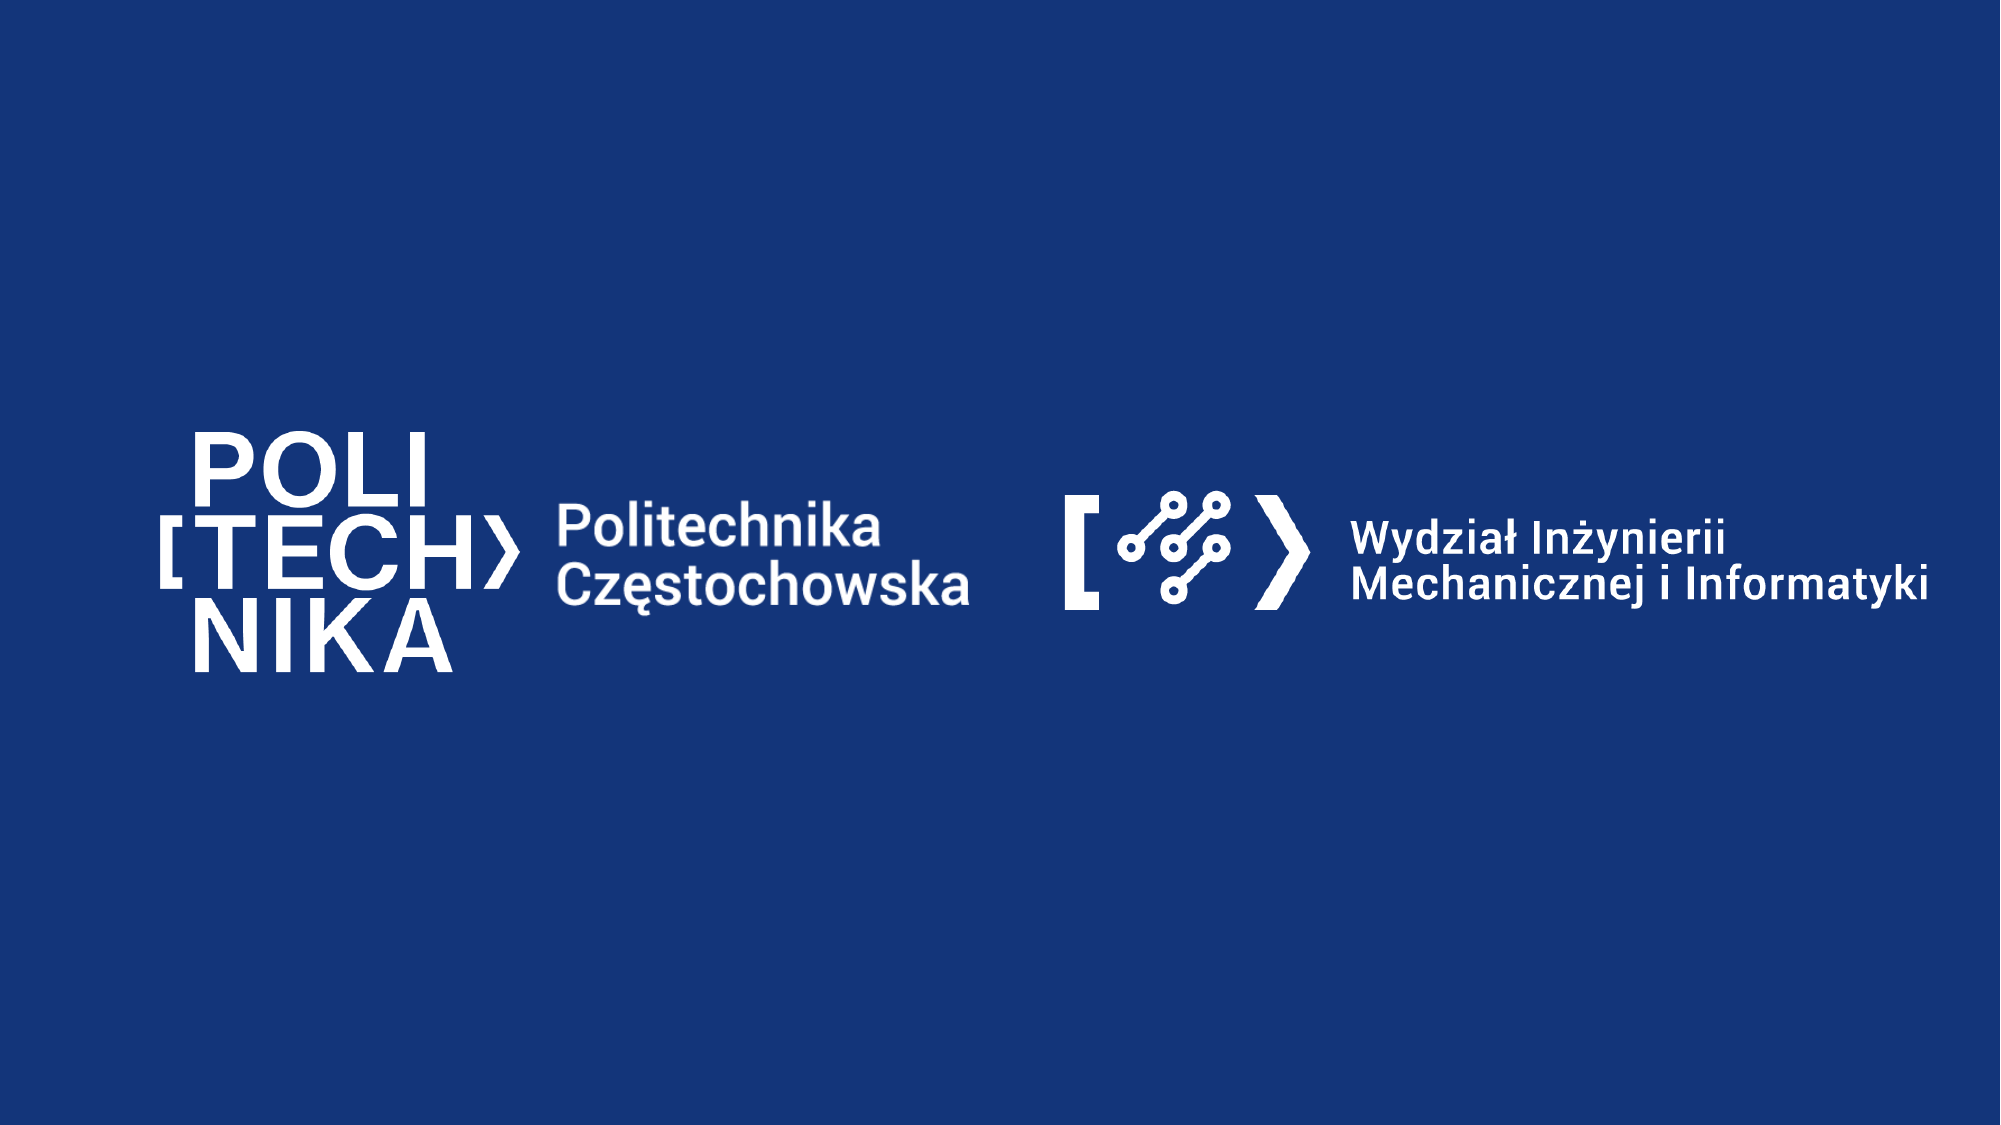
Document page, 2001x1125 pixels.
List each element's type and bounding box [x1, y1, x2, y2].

picture [85, 358, 1983, 746]
